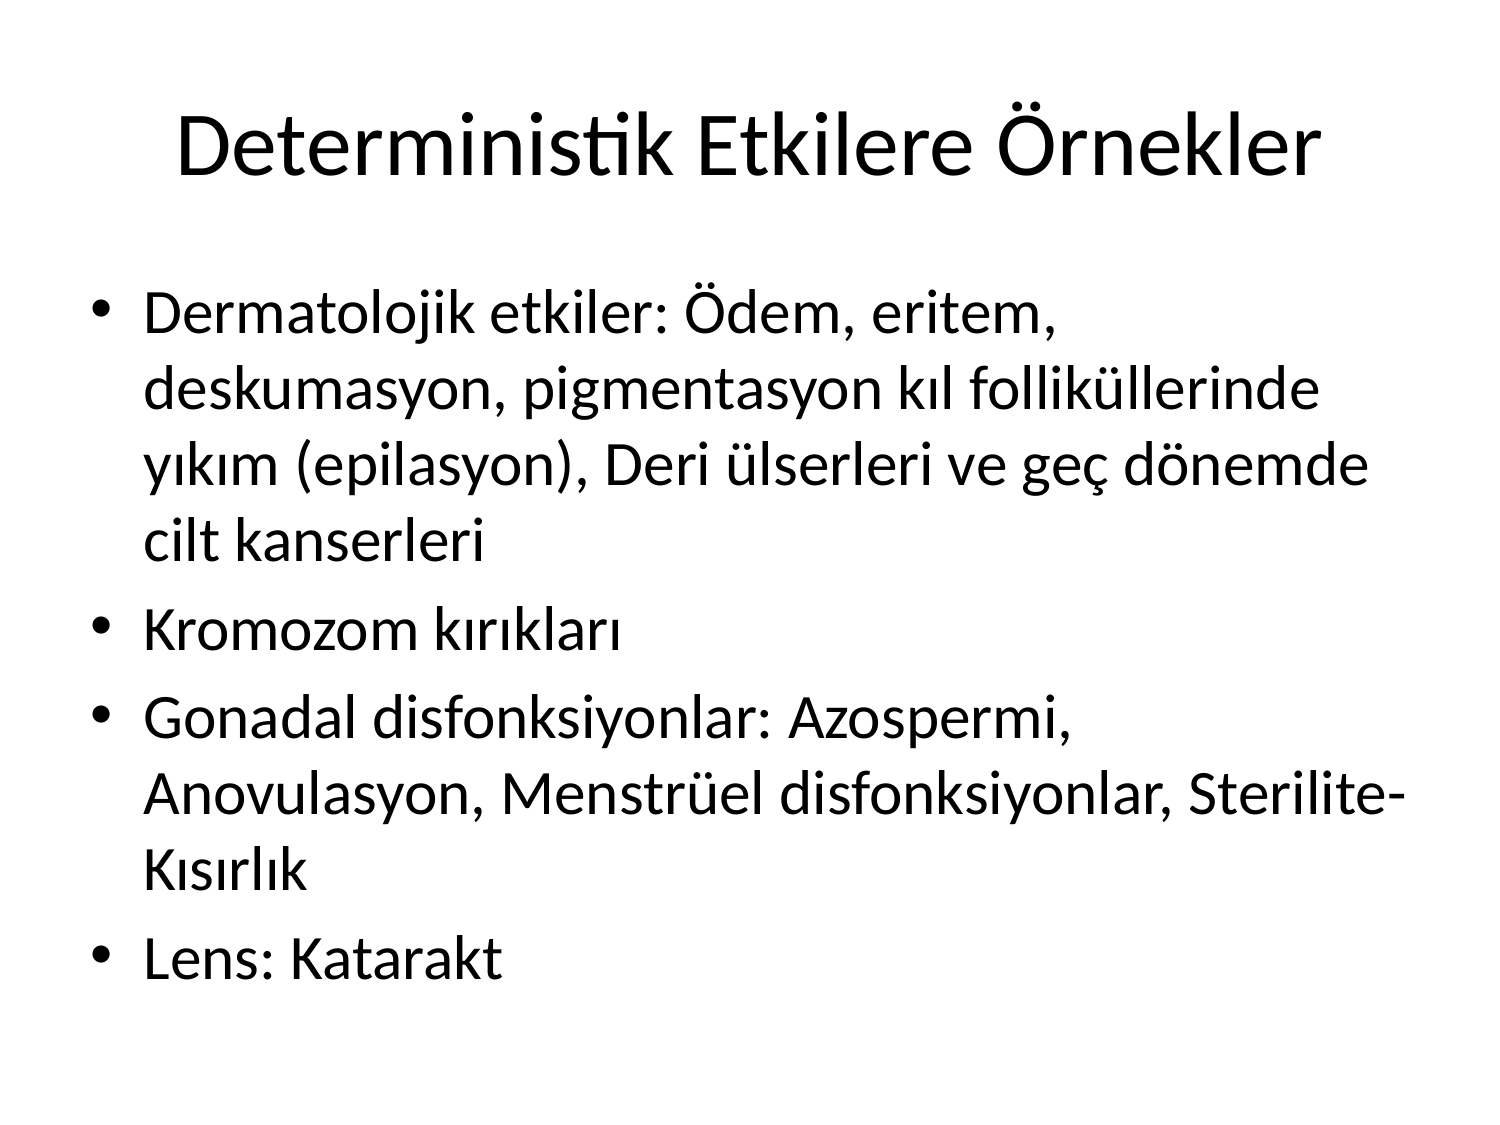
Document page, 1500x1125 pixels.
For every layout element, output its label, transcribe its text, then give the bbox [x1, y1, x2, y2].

list Dermatolojik etkiler: Ödem, eritem, deskumasyon, pigmentasyon kıl folliküllerinde yıkım (epilasyon), Deri ülserleri ve geç dönemde cilt kanserleri Kromozom kırıkları Gonadal disfonksiyonlar: Azospermi, Anovulasyon, Menstrüel disfonksiyonlar, Sterilite-Kısırlık Lens: Katarakt [75, 262, 1425, 1005]
title Deterministik Etkilere Örnekler [75, 45, 1425, 233]
